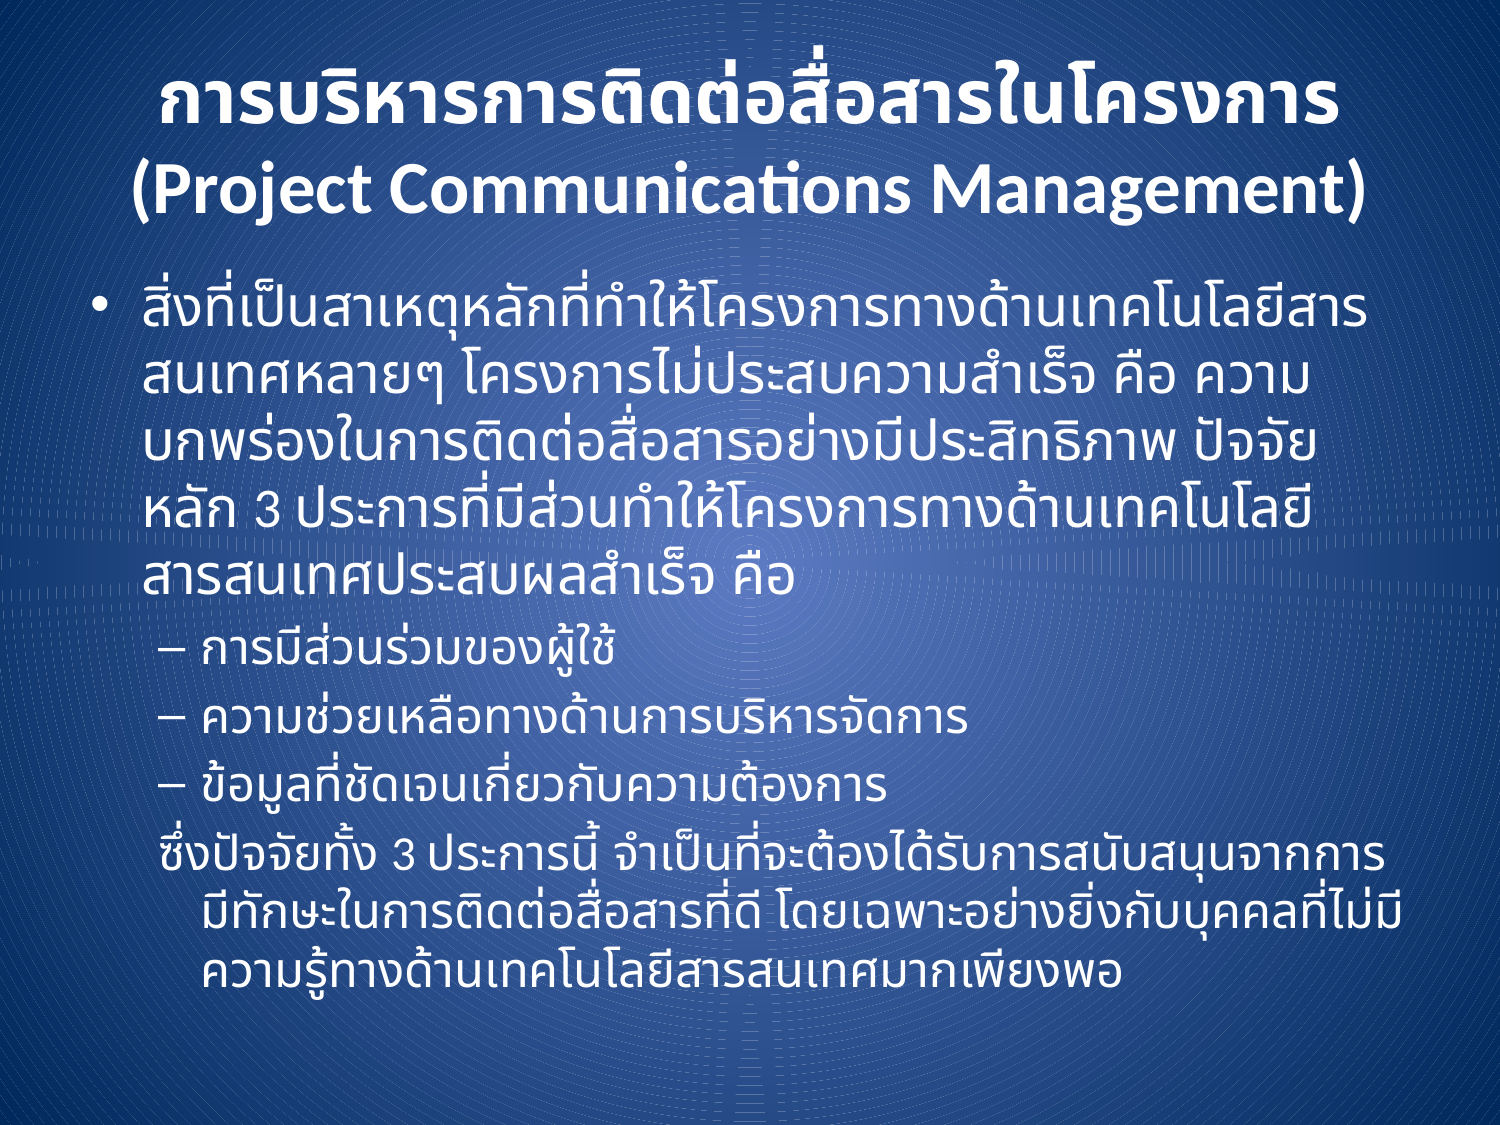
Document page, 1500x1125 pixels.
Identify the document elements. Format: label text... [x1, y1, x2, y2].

title การบริหารการติดต่อสื่อสารในโครงการ (Project Communications Management) [75, 45, 1425, 233]
list สิ่งที่เป็นสาเหตุหลักที่ทำให้โครงการทางด้านเทคโนโลยีสารสนเทศหลายๆ โครงการไม่ประสบความสำเร็จ คือ ความบกพร่องในการติดต่อสื่อสารอย่างมีประสิทธิภาพ ปัจจัยหลัก 3 ประการที่มีส่วนทำให้โครงการทางด้านเทคโนโลยีสารสนเทศประสบผลสำเร็จ คือ การมีส่วนร่วมของผู้ใช้ ความช่วยเหลือทางด้านการบริหารจัดการ ข้อมูลที่ชัดเจนเกี่ยวกับความต้องการ ซึ่งปัจจัยทั้ง 3 ประการนี้ จำเป็นที่จะต้องได้รับการสนับสนุนจากการมีทักษะในการติดต่อสื่อสารที่ดี โดยเฉพาะอย่างยิ่งกับบุคคลที่ไม่มีความรู้ทางด้านเทคโนโลยีสารสนเทศมากเพียงพอ [75, 262, 1425, 1005]
